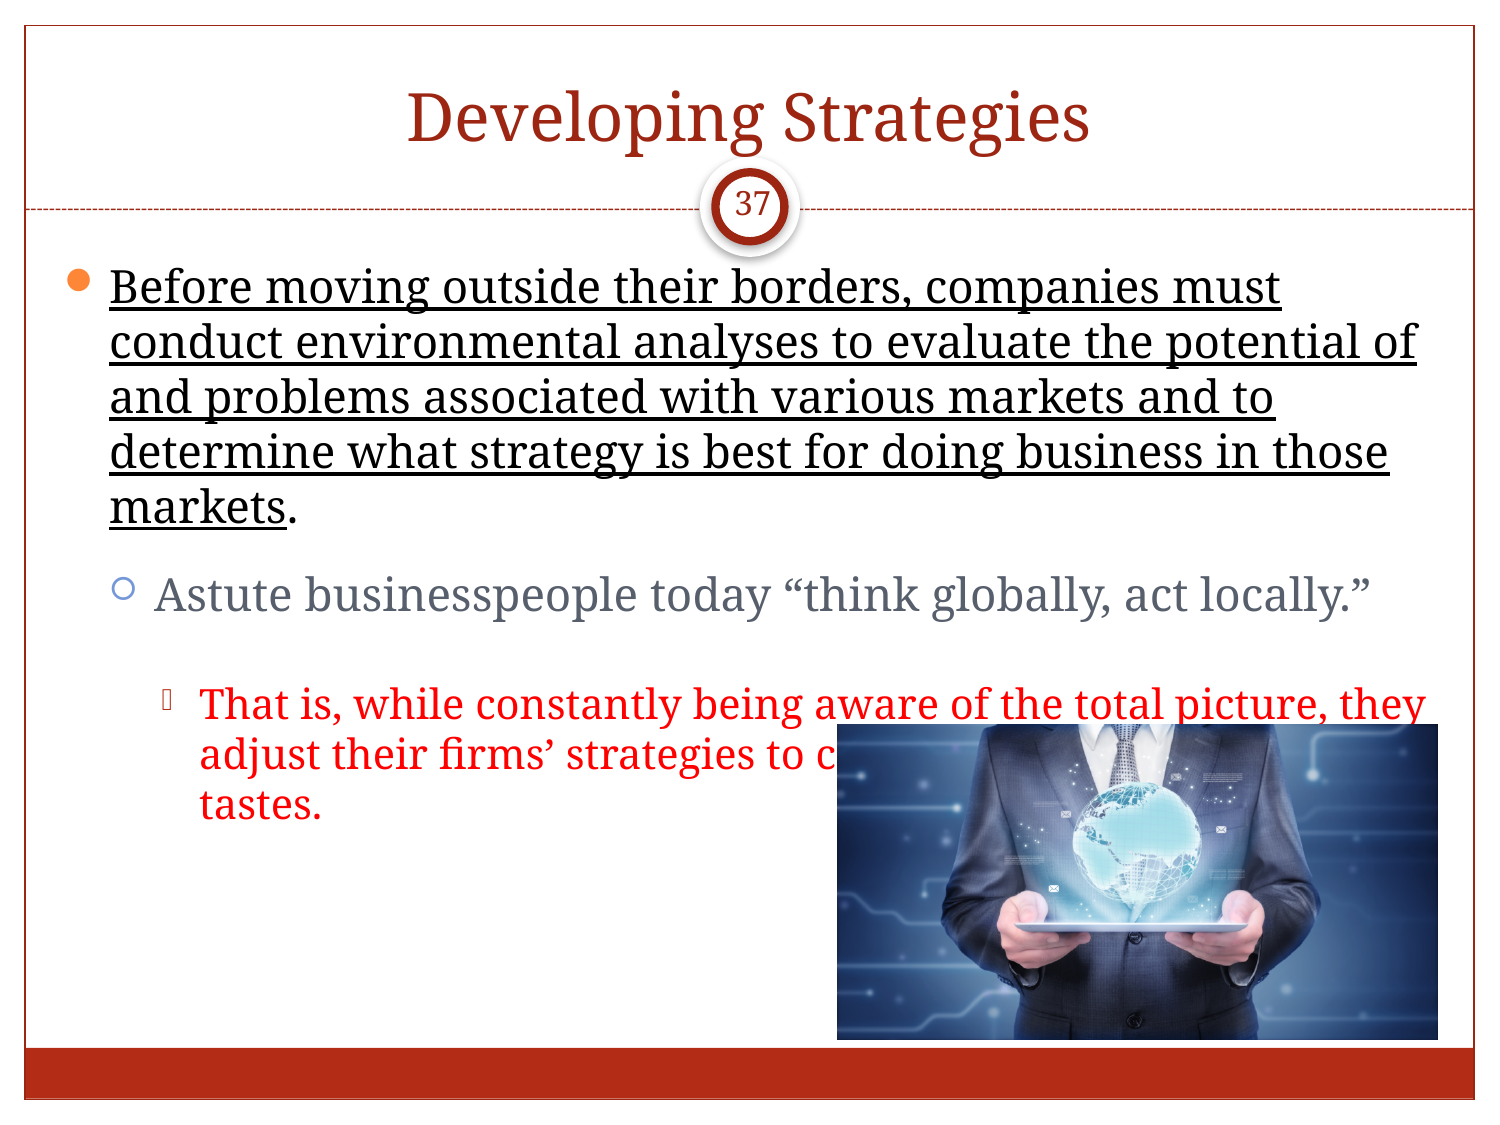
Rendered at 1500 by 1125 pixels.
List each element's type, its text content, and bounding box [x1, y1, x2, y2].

list Before moving outside their borders, companies must conduct environmental analyses to evaluate the potential of and problems associated with various markets and to determine what strategy is best for doing business in those markets. Astute businesspeople today “think globally, act locally.” That is, while constantly being aware of the total picture, they adjust their firms’ strategies to conform to local needs and tastes. [49, 250, 1445, 1001]
slide_number 37 [715, 168, 791, 241]
title Developing Strategies [49, 37, 1450, 162]
picture [837, 724, 1438, 1040]
